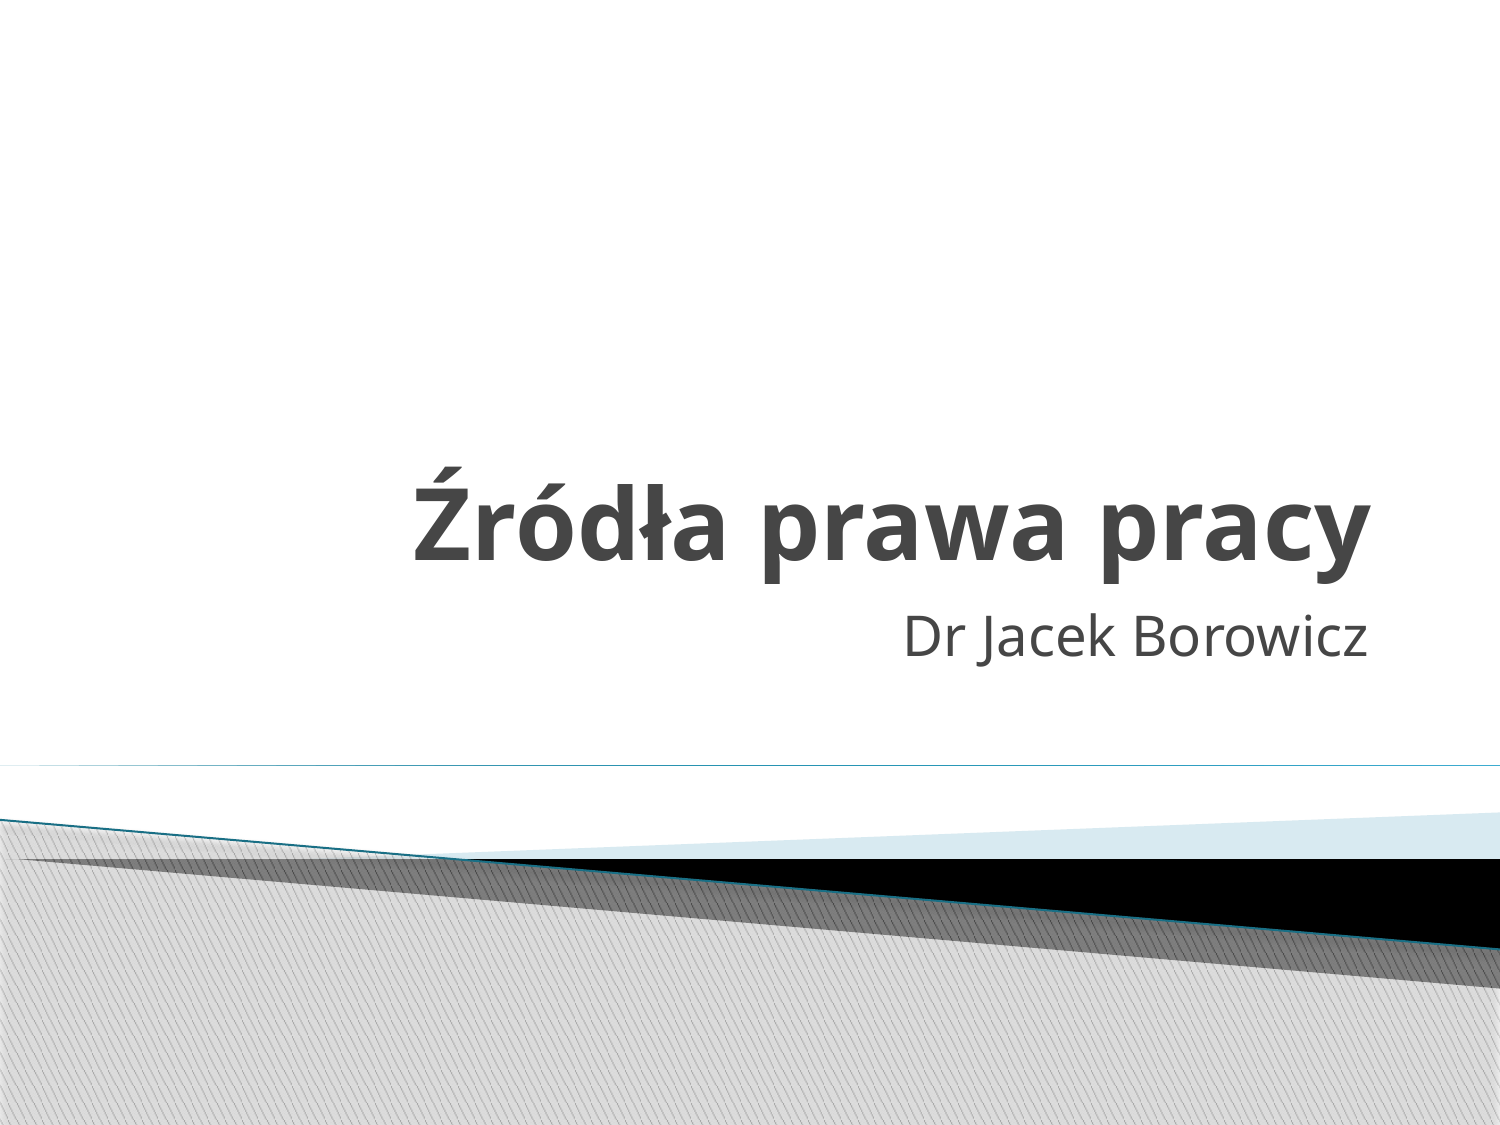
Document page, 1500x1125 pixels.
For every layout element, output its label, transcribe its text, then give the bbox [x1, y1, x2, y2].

subtitle Dr Jacek Borowicz [112, 592, 1388, 790]
title Źródła prawa pracy [112, 287, 1388, 588]
picture [5, 859, 1500, 989]
